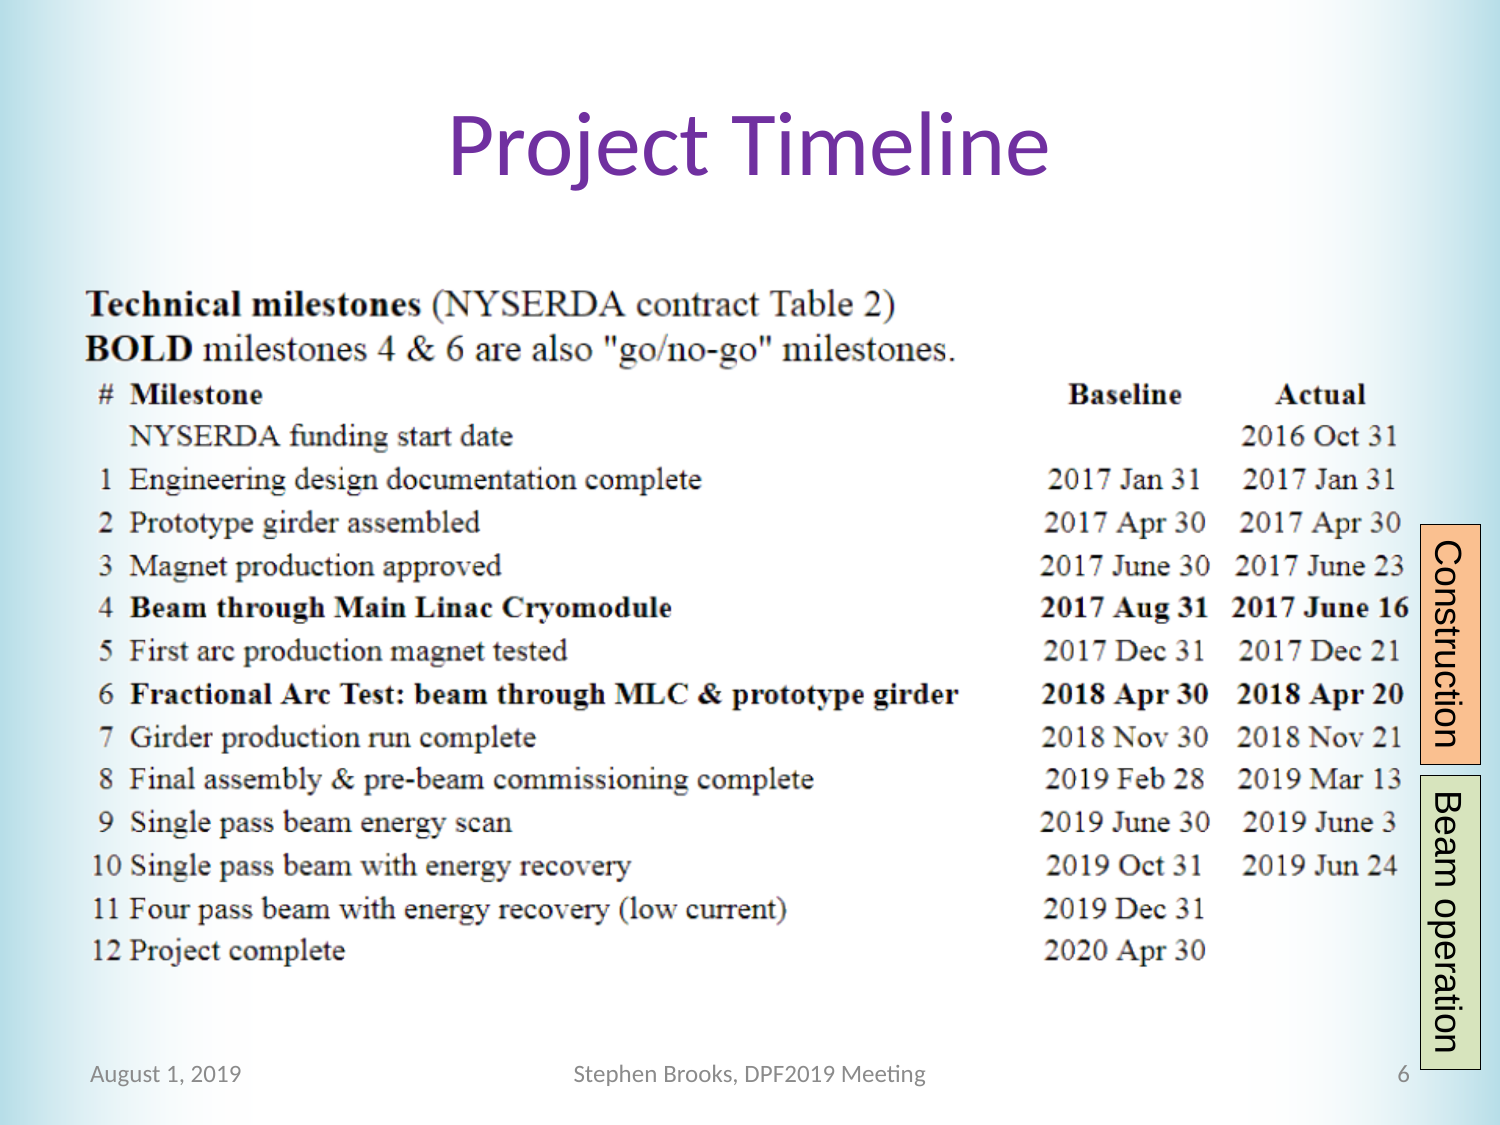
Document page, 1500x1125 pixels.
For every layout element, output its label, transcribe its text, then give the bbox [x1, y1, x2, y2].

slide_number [75, 1042, 425, 1103]
text_box Construction [1426, 524, 1481, 765]
text_box Beam operation [1420, 775, 1481, 1070]
title Project Timeline [75, 45, 1425, 233]
slide_number 6 [1074, 1042, 1425, 1103]
picture [80, 278, 1420, 976]
footer Stephen Brooks, DPF2019 Meeting [512, 1042, 988, 1103]
